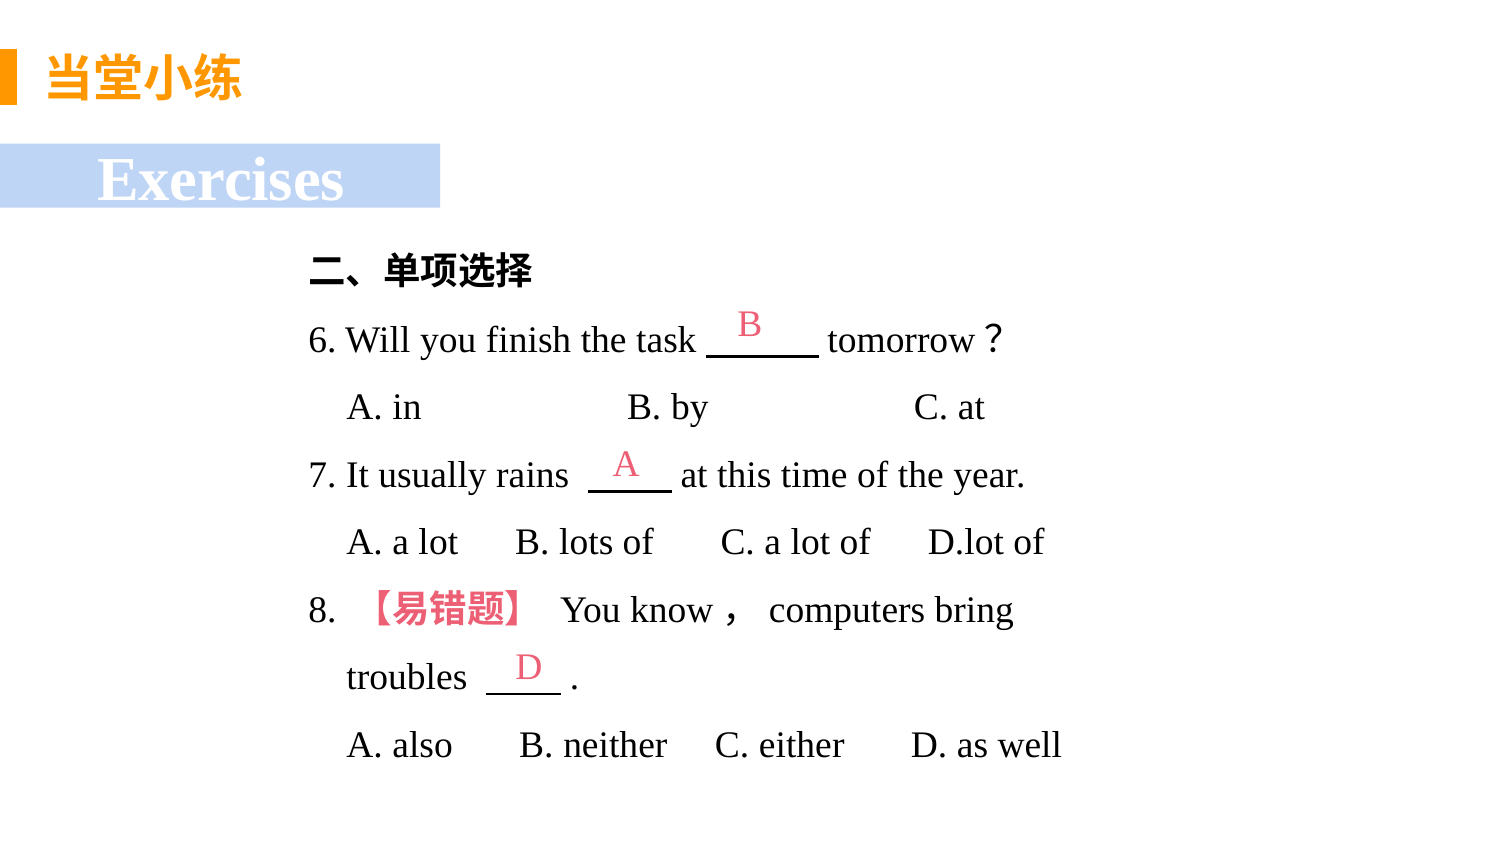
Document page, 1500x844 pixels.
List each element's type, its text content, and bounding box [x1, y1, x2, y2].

text_box [0, 48, 18, 107]
text_box D [488, 636, 569, 693]
text_box Exercises [85, 132, 503, 219]
text_box 二、单项选择 6. Will you finish the task tomorrow？ A. in B. by C. at 7. It usually rains at this time of the year. A. a lot B. lots of C. a lot of D.lot of 8. 【易错题】 You know，computers bring troubles . A. also B. neither C. either D. as well [297, 218, 1203, 771]
text_box B [709, 293, 790, 350]
text_box [0, 143, 85, 208]
text_box A [586, 433, 667, 490]
text_box 当堂小练 [31, 41, 255, 113]
